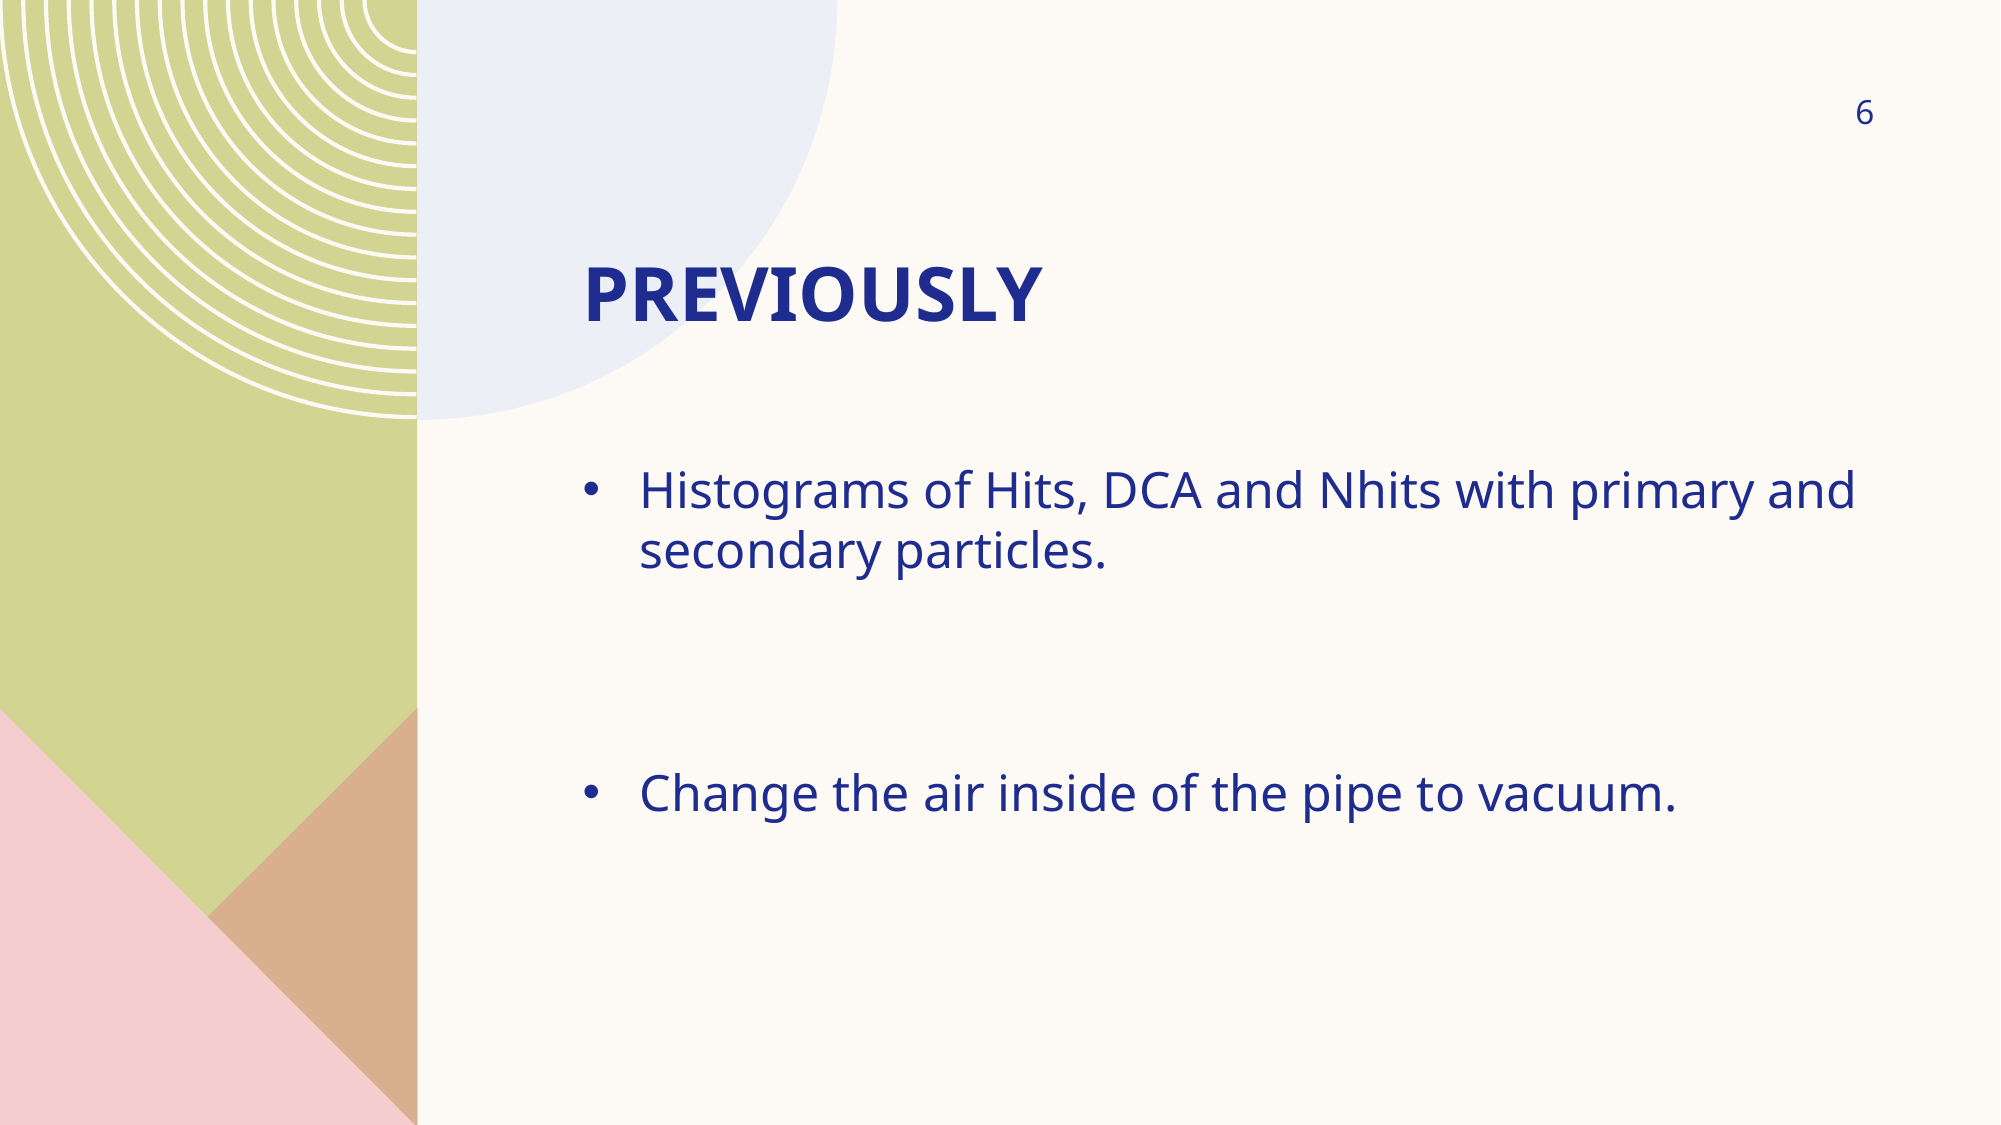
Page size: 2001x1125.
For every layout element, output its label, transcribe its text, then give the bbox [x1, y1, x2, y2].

list Histograms of Hits, DCA and Nhits with primary and secondary particles. Change the air inside of the pipe to vacuum. [567, 377, 1875, 952]
title Previously [567, 173, 1875, 337]
slide_number 6 [1699, 75, 1875, 153]
